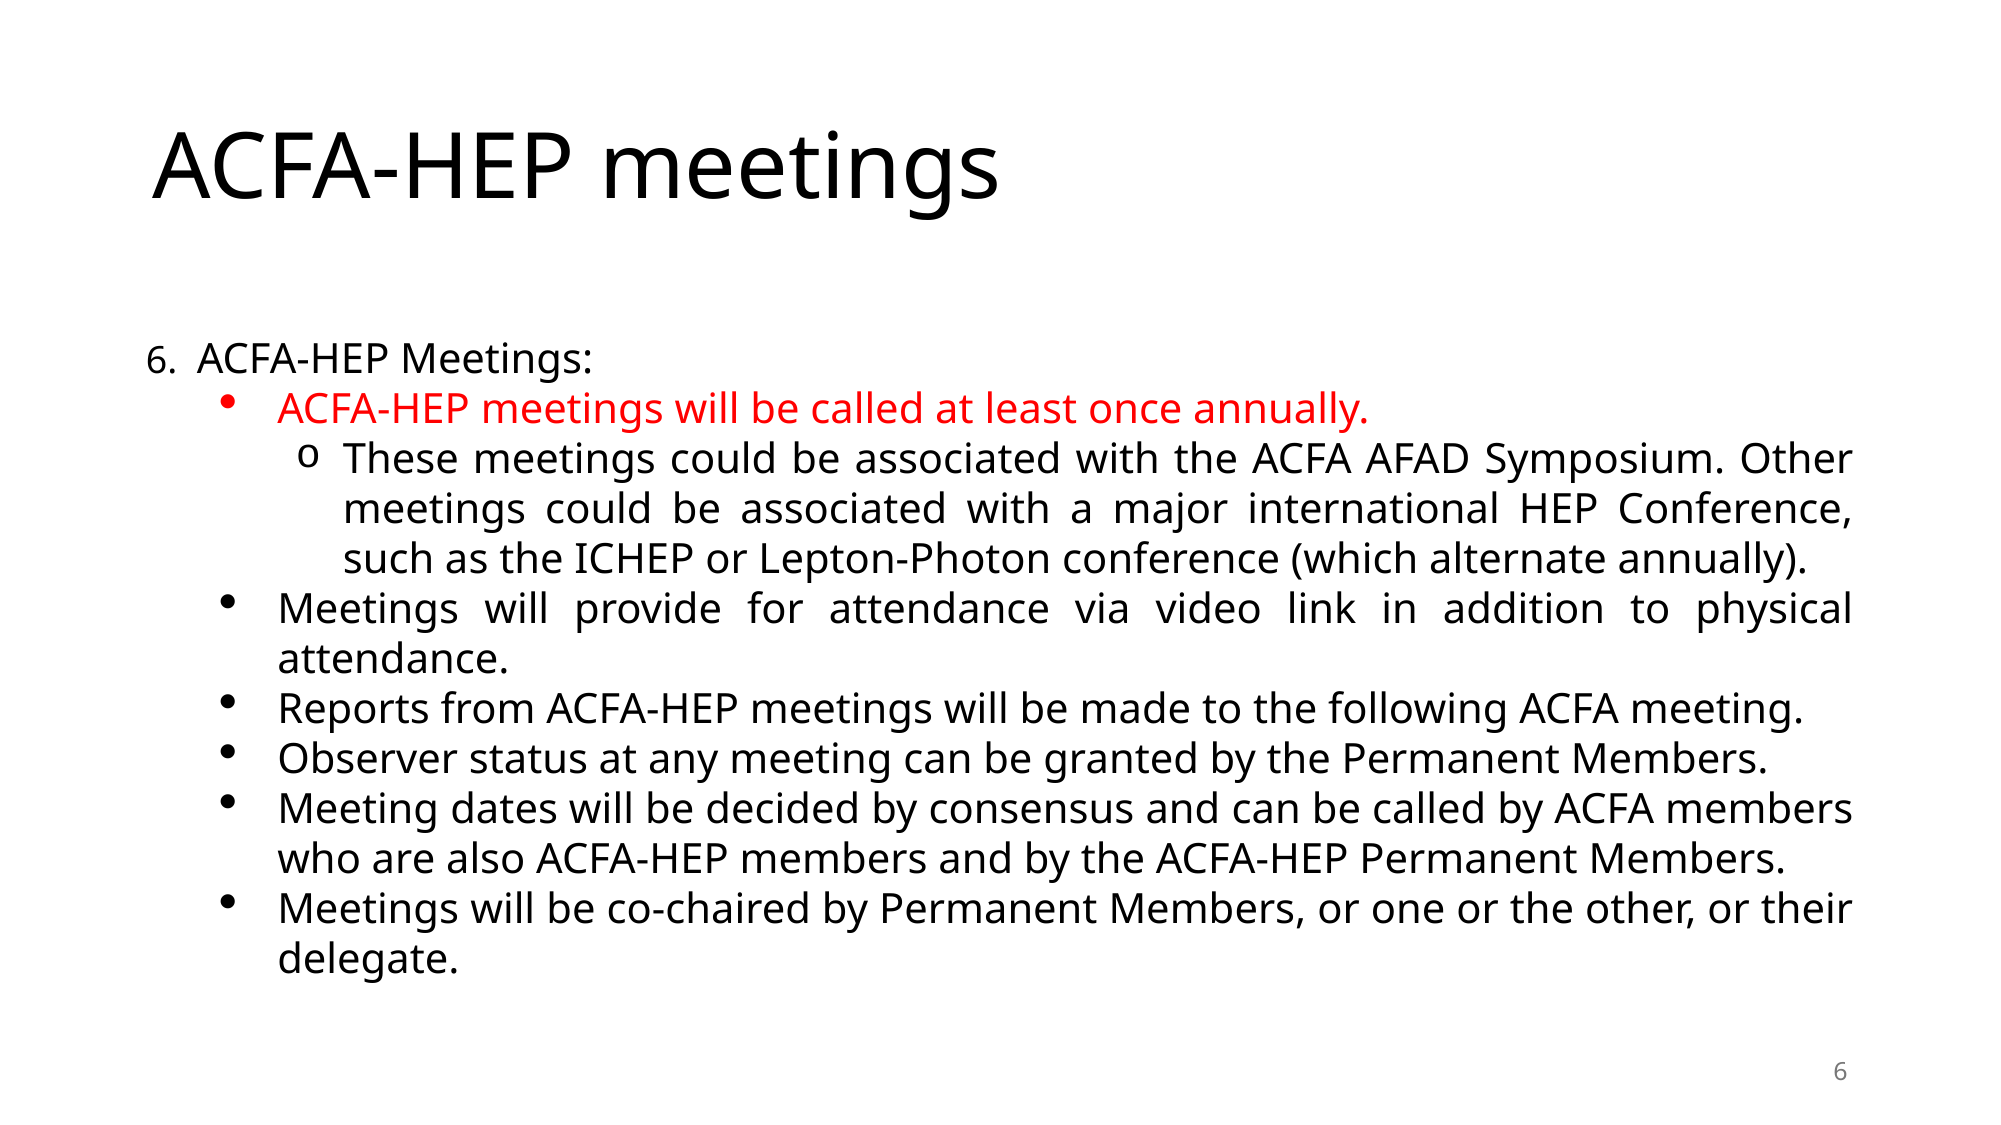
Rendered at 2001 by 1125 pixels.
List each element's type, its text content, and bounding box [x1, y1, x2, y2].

slide_number 6 [1412, 1042, 1863, 1103]
title ACFA-HEP meetings [137, 59, 1863, 278]
text_box 6. ACFA-HEP Meetings: ACFA-HEP meetings will be called at least once annually. These meetings could be associated with the ACFA AFAD Symposium. Other meetings could be associated with a major international HEP Conference, such as the ICHEP or Lepton-Photon conference (which alternate annually). Meetings will provide for attendance via video link in addition to physical attendance. Reports from ACFA-HEP meetings will be made to the following ACFA meeting. Observer status at any meeting can be granted by the Permanent Members. Meeting dates will be decided by consensus and can be called by ACFA members who are also ACFA-HEP members and by the ACFA-HEP Permanent Members. Meetings will be co-chaired by Permanent Members, or one or the other, or their delegate. [131, 324, 1869, 1040]
